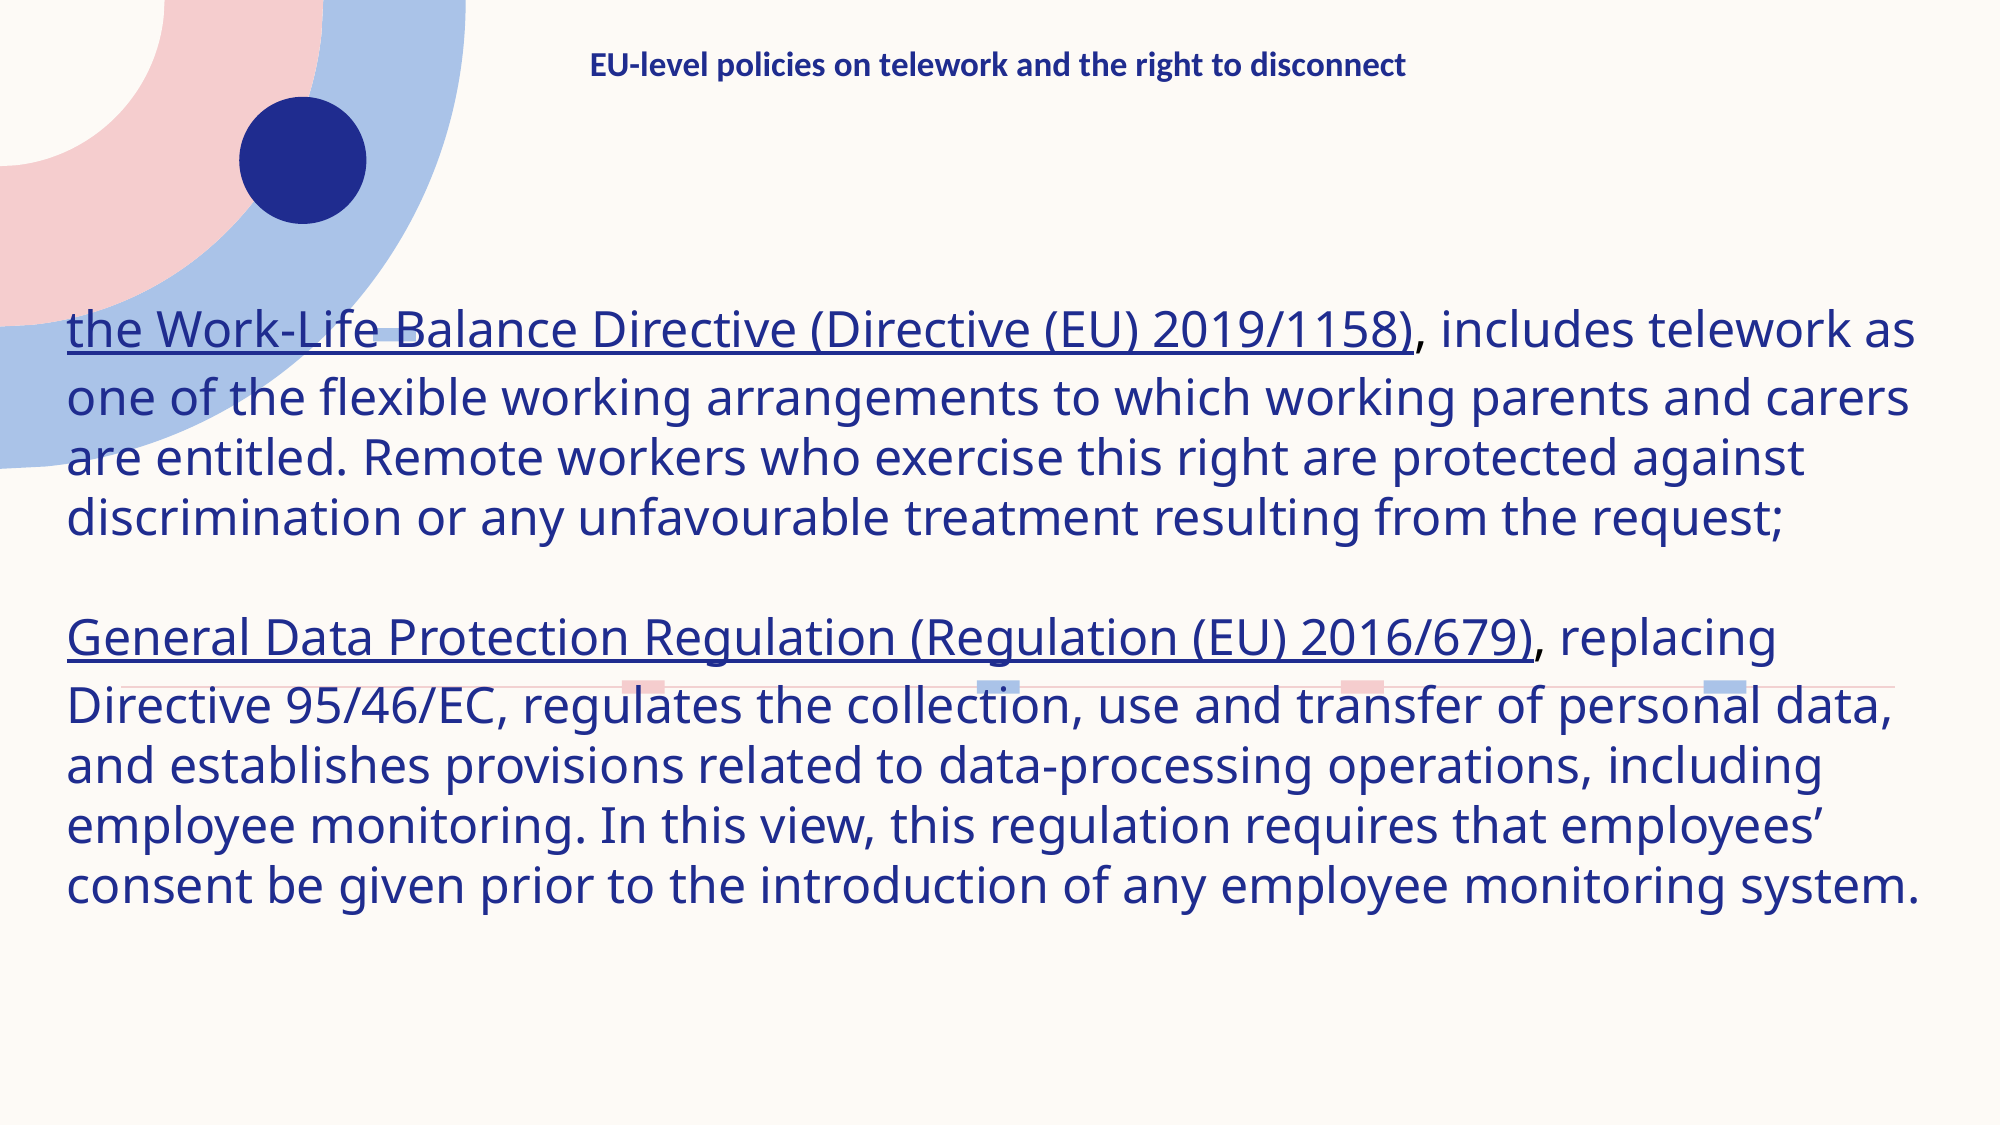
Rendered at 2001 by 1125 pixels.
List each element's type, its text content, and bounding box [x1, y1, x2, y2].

text_box the Work-Life Balance Directive (Directive (EU) 2019/1158), includes telework as one of the flexible working arrangements to which working parents and carers are entitled. Remote workers who exercise this right are protected against discrimination or any unfavourable treatment resulting from the request; General Data Protection Regulation (Regulation (EU) 2016/679), replacing Directive 95/46/EC, regulates the collection, use and transfer of personal data, and establishes provisions related to data-processing operations, including employee monitoring. In this view, this regulation requires that employees’ consent be given prior to the introduction of any employee monitoring system. [52, 289, 2000, 990]
title EU-level policies on telework and the right to disconnect [37, 34, 1960, 136]
